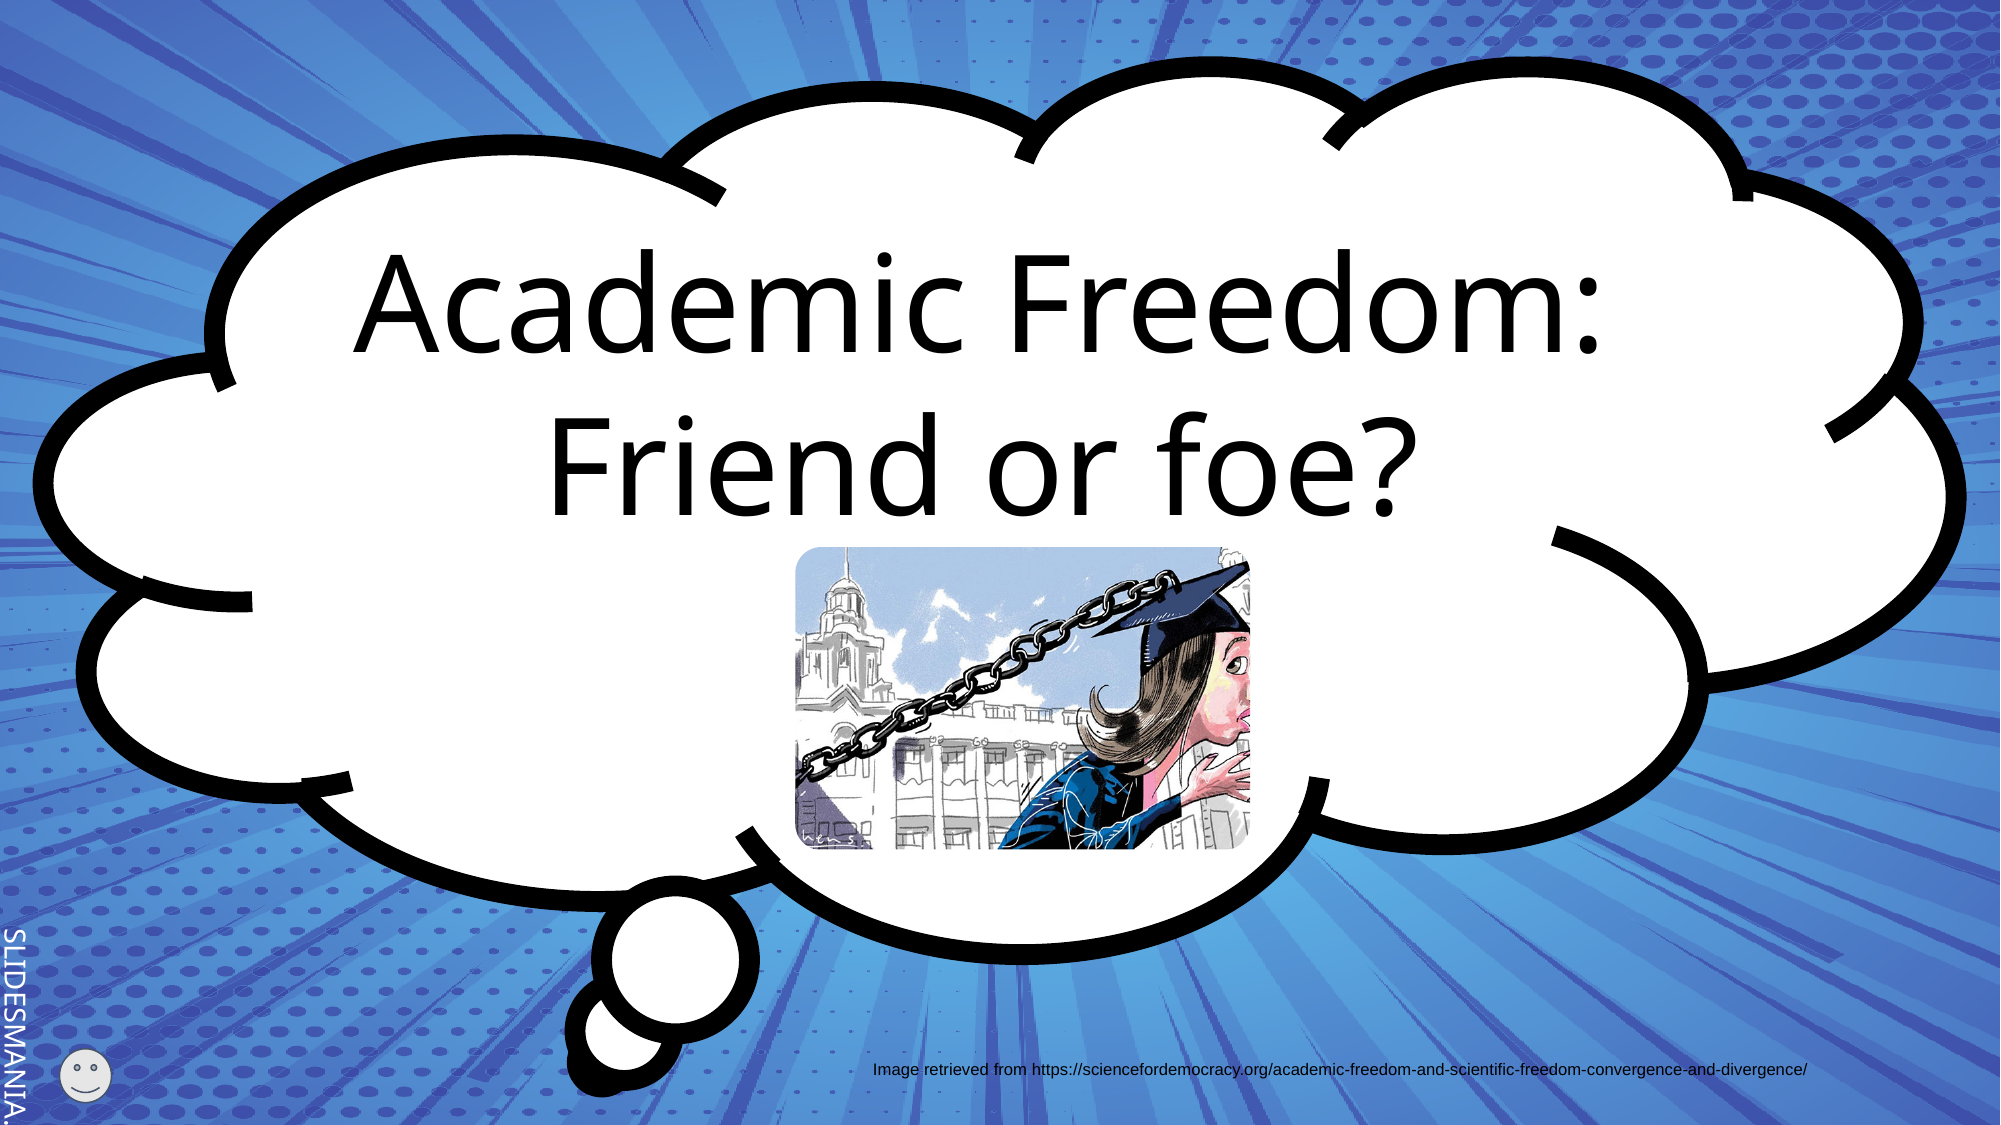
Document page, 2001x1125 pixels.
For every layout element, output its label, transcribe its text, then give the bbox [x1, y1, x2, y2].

text_box Image retrieved from https://sciencefordemocracy.org/academic-freedom-and-scientific-freedom-convergence-and-divergence/ [857, 1048, 1946, 1089]
text_box [59, 1048, 112, 1103]
text_box Academic Freedom: Friend or foe? [265, 202, 1697, 558]
picture [0, 0, 2000, 1125]
